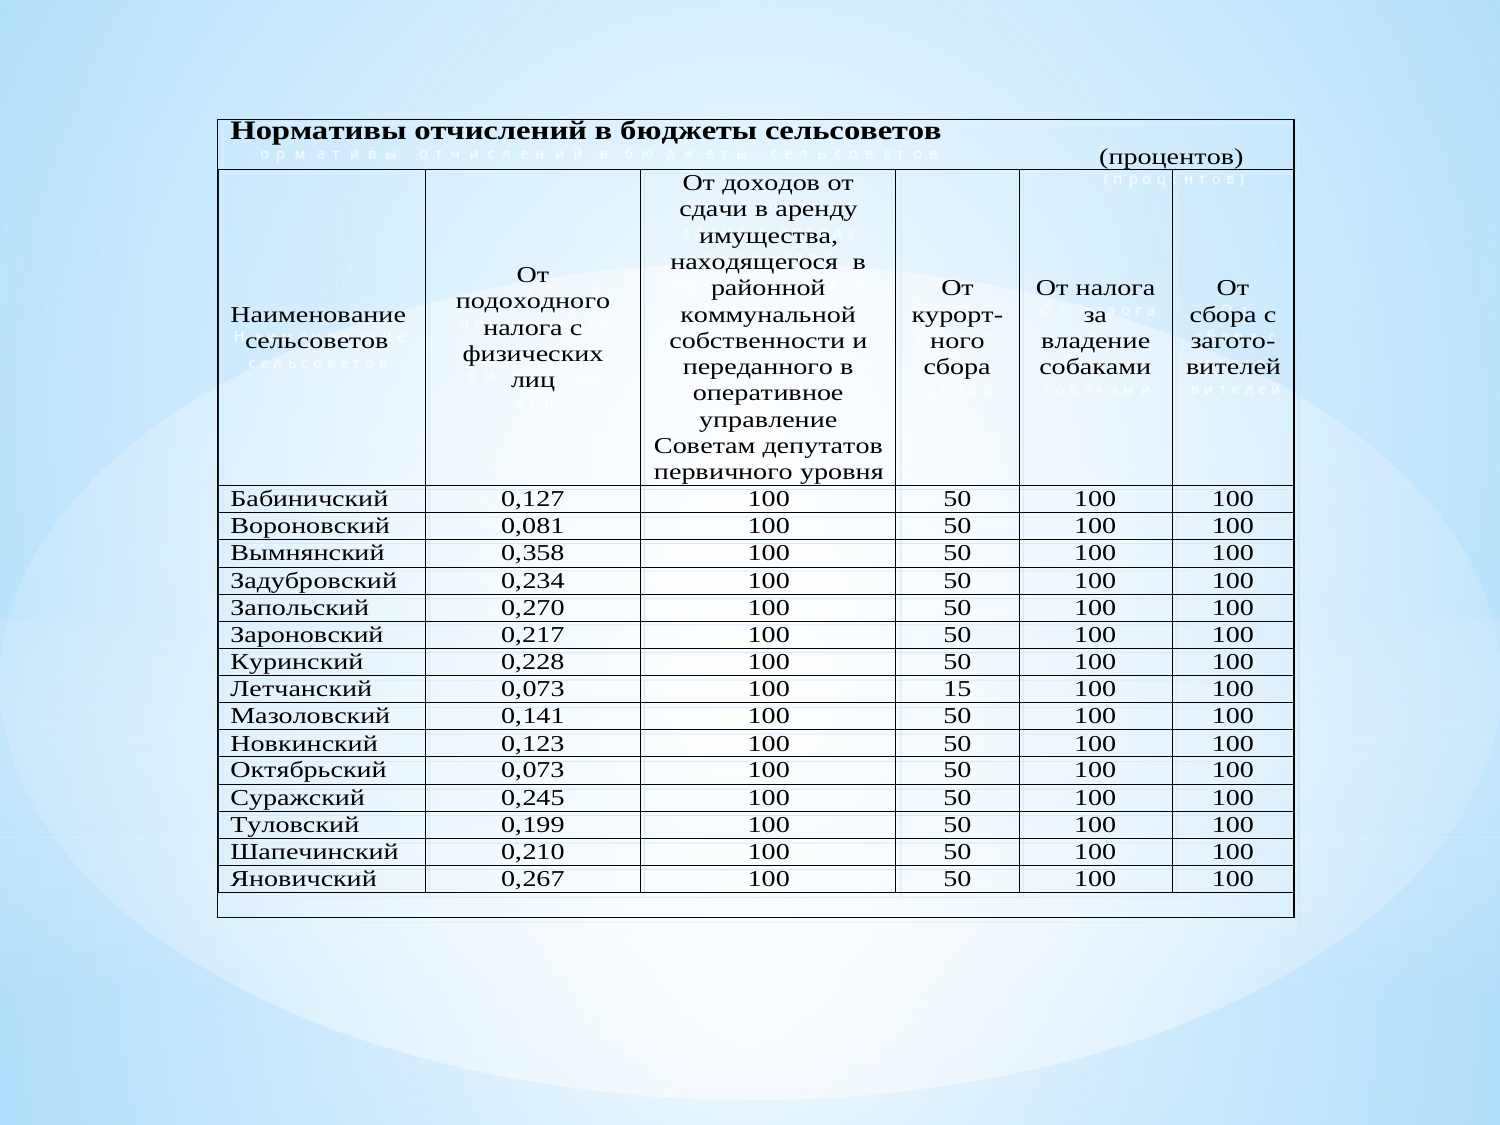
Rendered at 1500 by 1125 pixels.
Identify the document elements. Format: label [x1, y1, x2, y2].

list [218, 119, 1294, 918]
